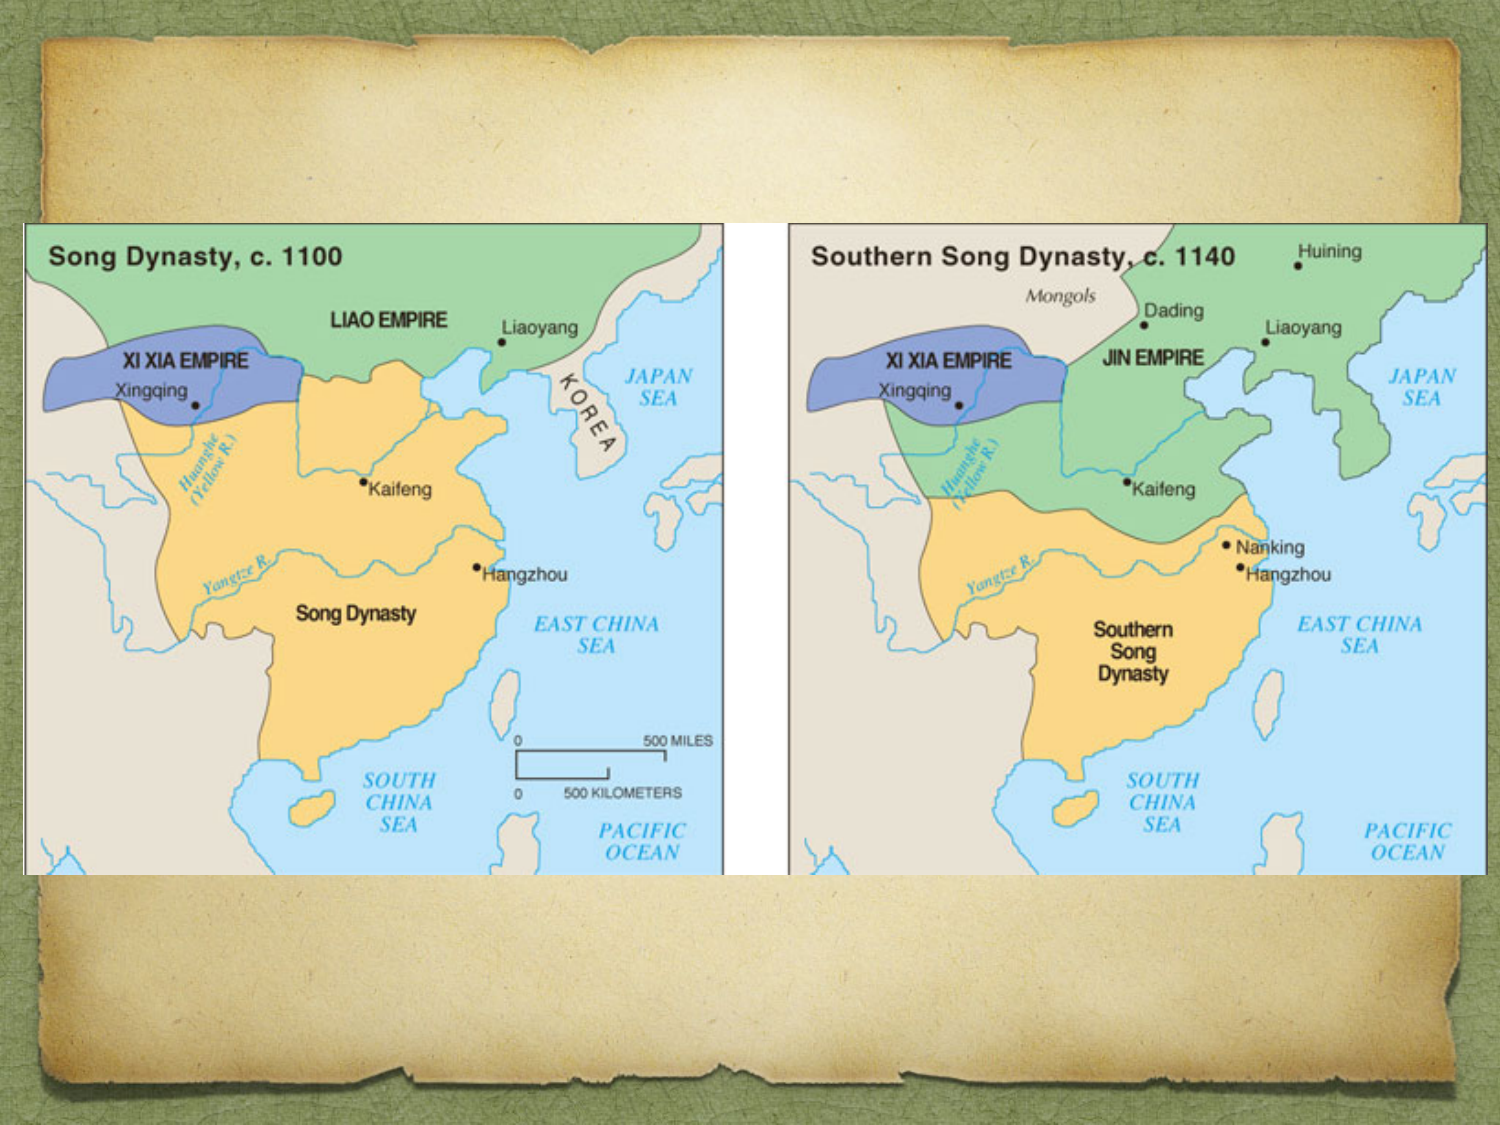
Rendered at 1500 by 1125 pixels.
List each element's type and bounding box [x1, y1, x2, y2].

list [23, 223, 1488, 876]
picture [0, 0, 1500, 1125]
